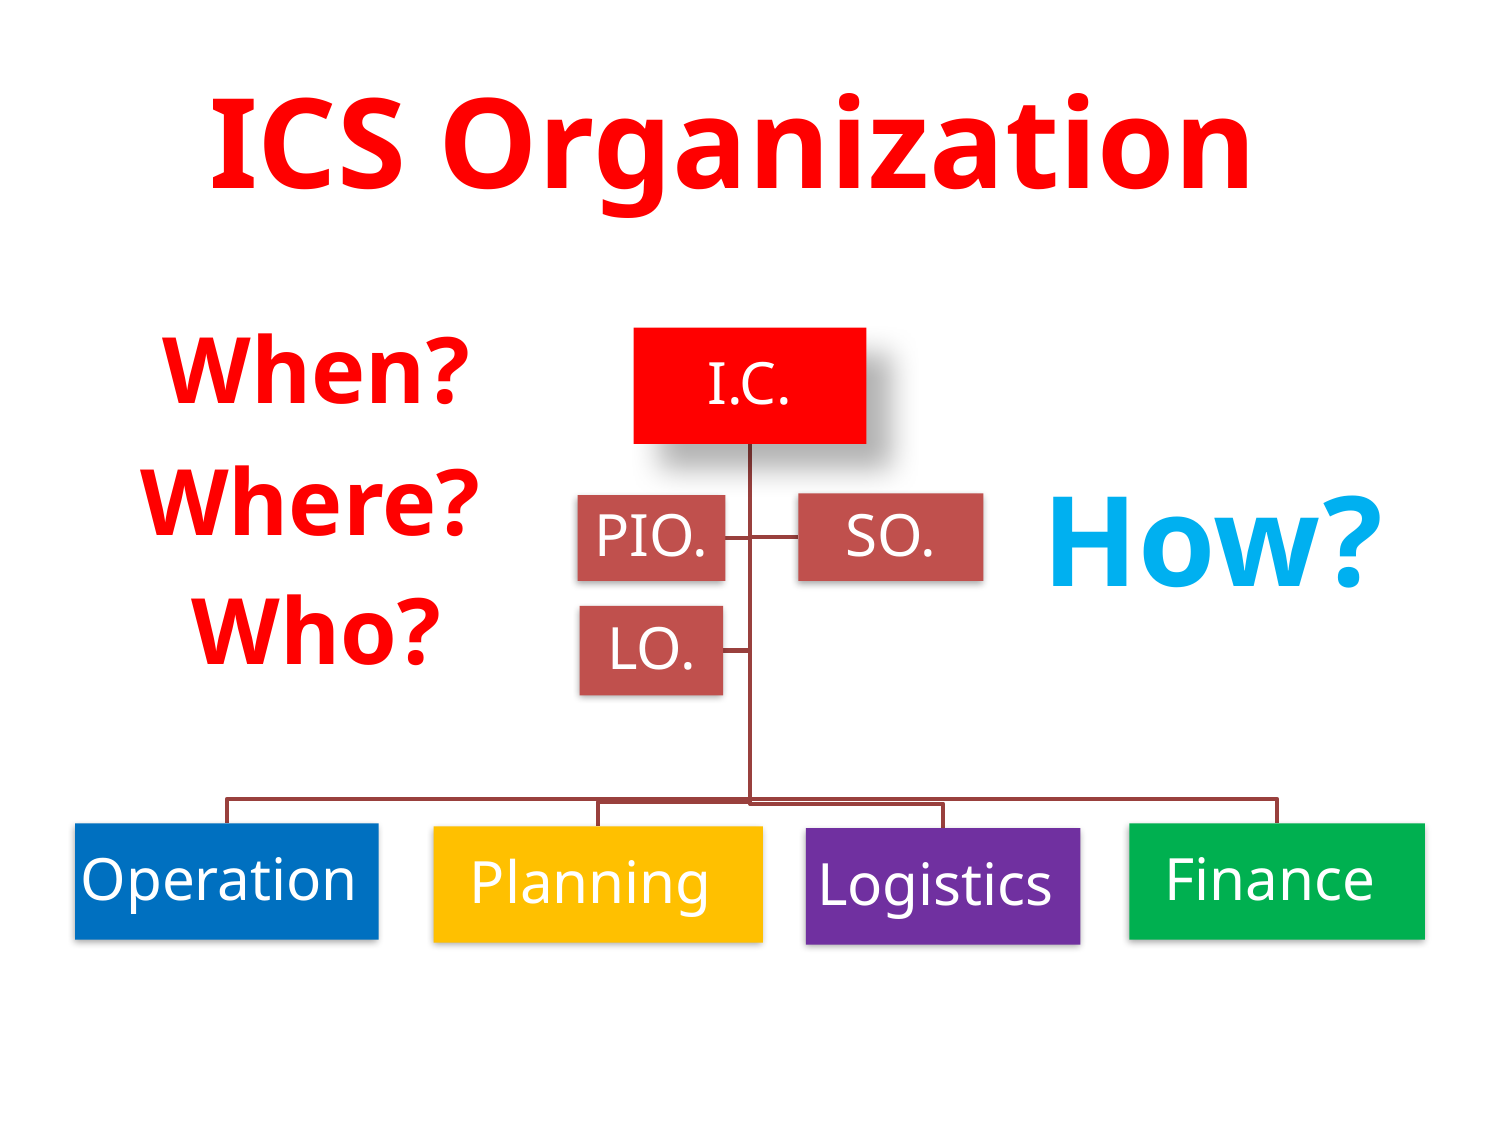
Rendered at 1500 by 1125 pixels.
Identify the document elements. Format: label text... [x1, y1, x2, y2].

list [74, 262, 1426, 1006]
title ICS Organization [75, 45, 1425, 233]
